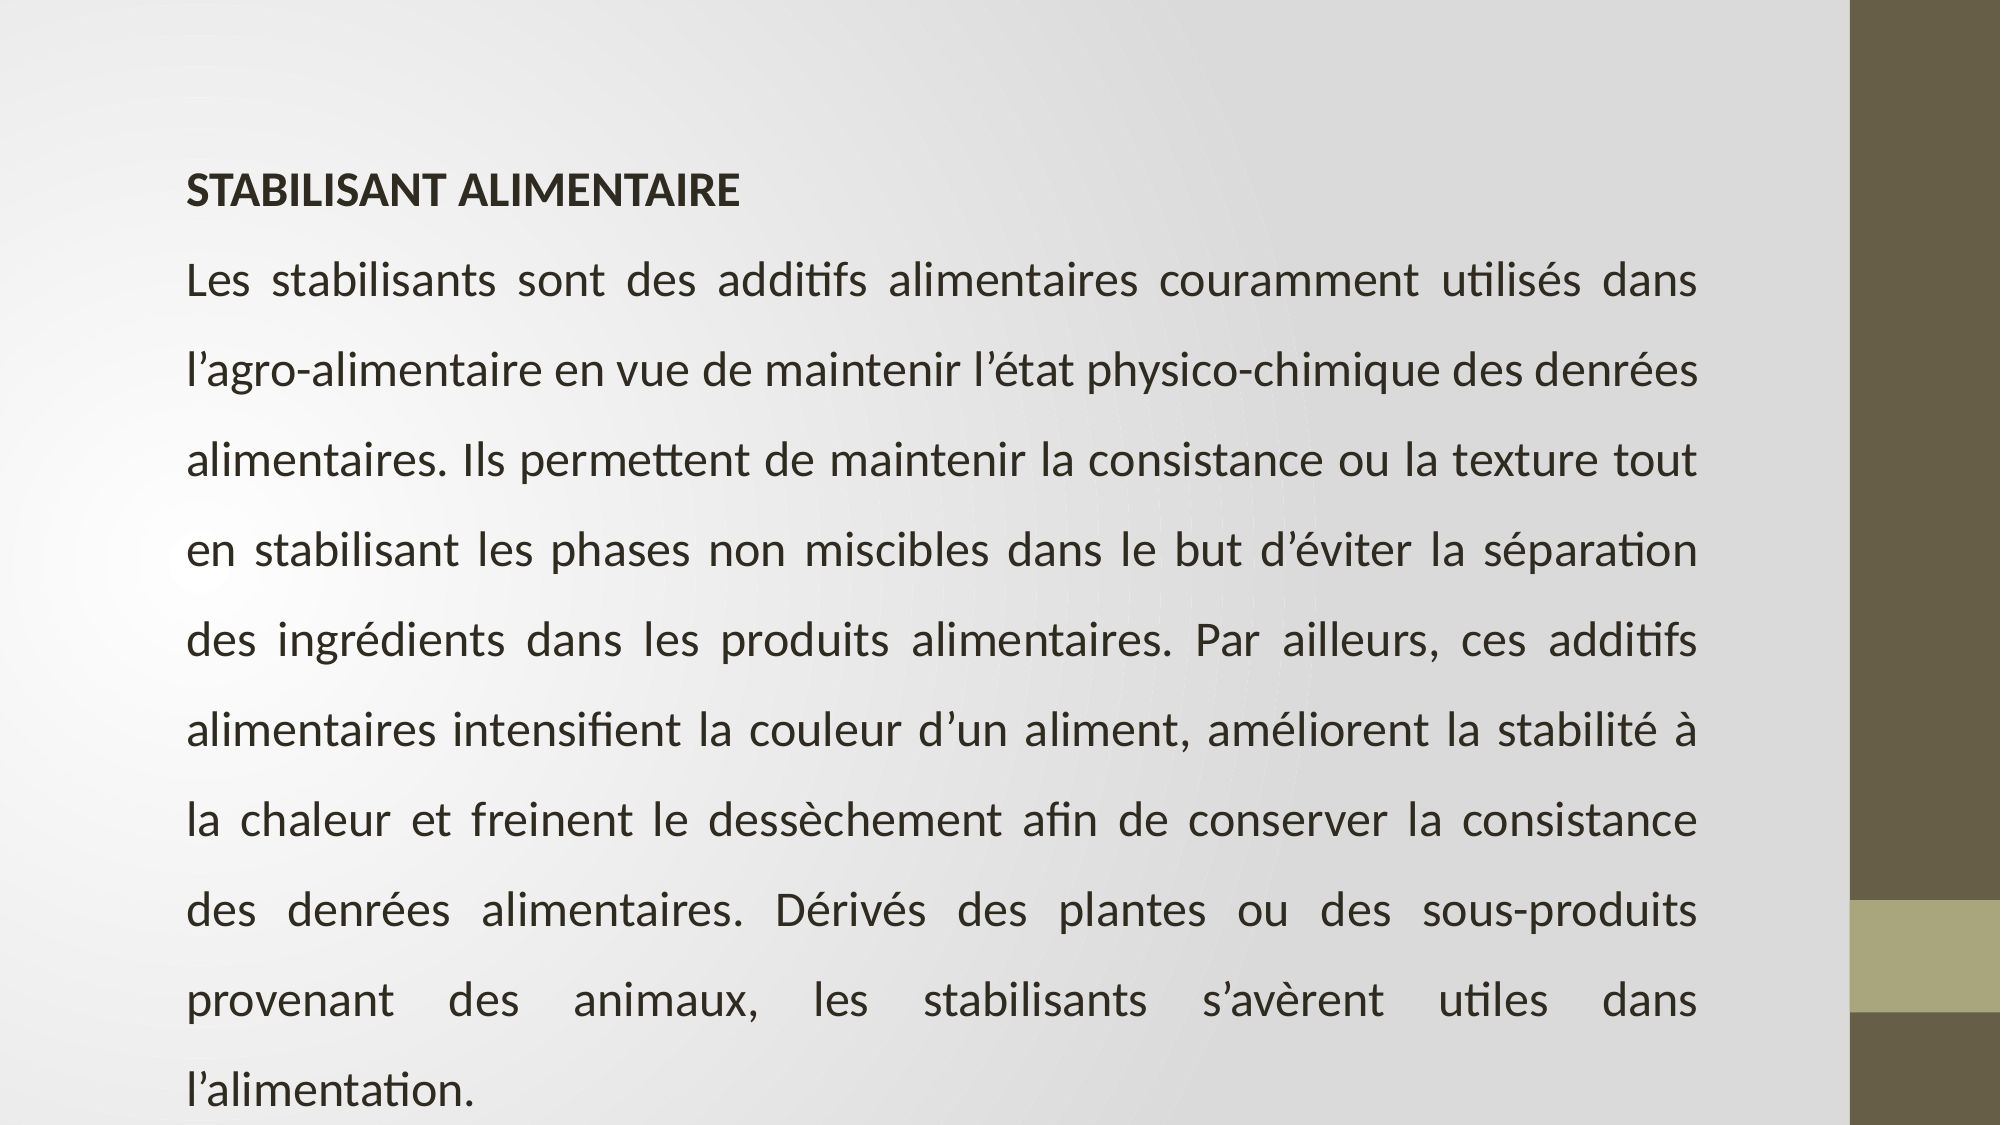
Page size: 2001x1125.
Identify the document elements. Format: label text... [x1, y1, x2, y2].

text_box STABILISANT ALIMENTAIRE Les stabilisants sont des additifs alimentaires couramment utilisés dans l’agro-alimentaire en vue de maintenir l’état physico-chimique des denrées alimentaires. Ils permettent de maintenir la consistance ou la texture tout en stabilisant les phases non miscibles dans le but d’éviter la séparation des ingrédients dans les produits alimentaires. Par ailleurs, ces additifs alimentaires intensifient la couleur d’un aliment, améliorent la stabilité à la chaleur et freinent le dessèchement afin de conserver la consistance des denrées alimentaires. Dérivés des plantes ou des sous-produits provenant des animaux, les stabilisants s’avèrent utiles dans l’alimentation. [171, 119, 1715, 1125]
